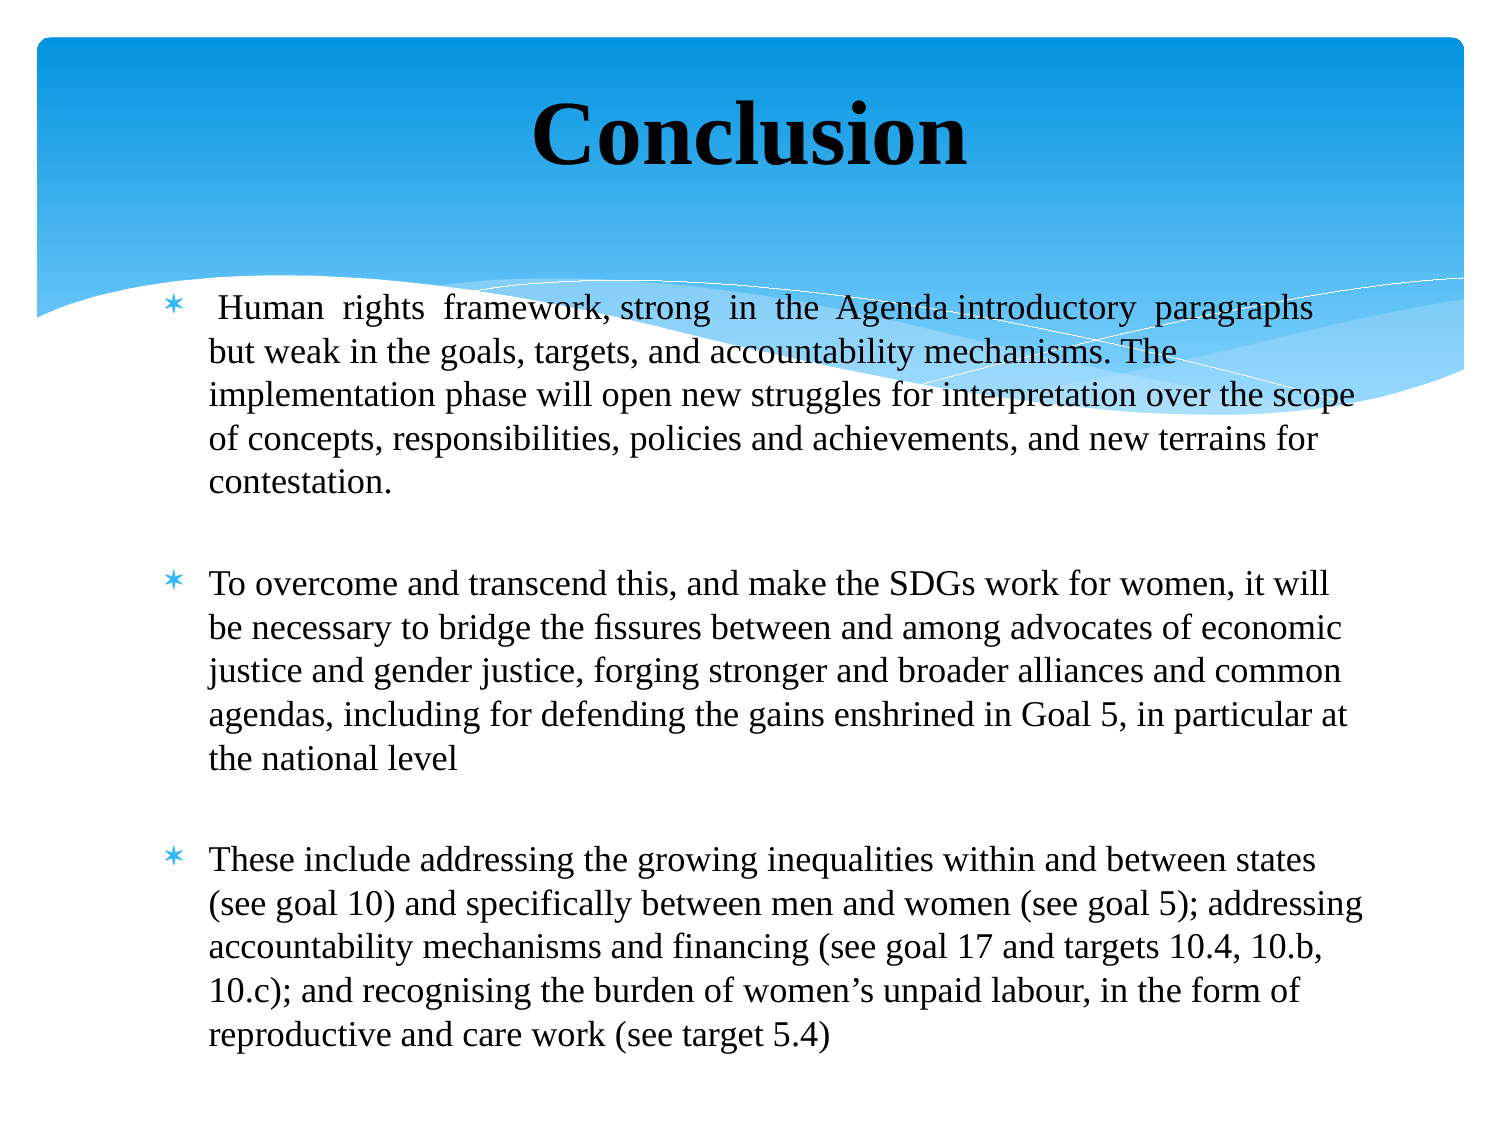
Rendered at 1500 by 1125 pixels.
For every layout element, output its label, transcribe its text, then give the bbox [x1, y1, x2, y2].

title Conclusion [75, 55, 1425, 200]
list Human rights framework, strong in the Agenda introductory paragraphs but weak in the goals, targets, and accountability mechanisms. The implementation phase will open new struggles for interpretation over the scope of concepts, responsibilities, policies and achievements, and new terrains for contestation. To overcome and transcend this, and make the SDGs work for women, it will be necessary to bridge the ﬁssures between and among advocates of economic justice and gender justice, forging stronger and broader alliances and common agendas, including for defending the gains enshrined in Goal 5, in particular at the national level These include addressing the growing inequalities within and between states (see goal 10) and specifically between men and women (see goal 5); addressing accountability mechanisms and financing (see goal 17 and targets 10.4, 10.b, 10.c); and recognising the burden of women’s unpaid labour, in the form of reproductive and care work (see target 5.4) [150, 224, 1388, 1063]
